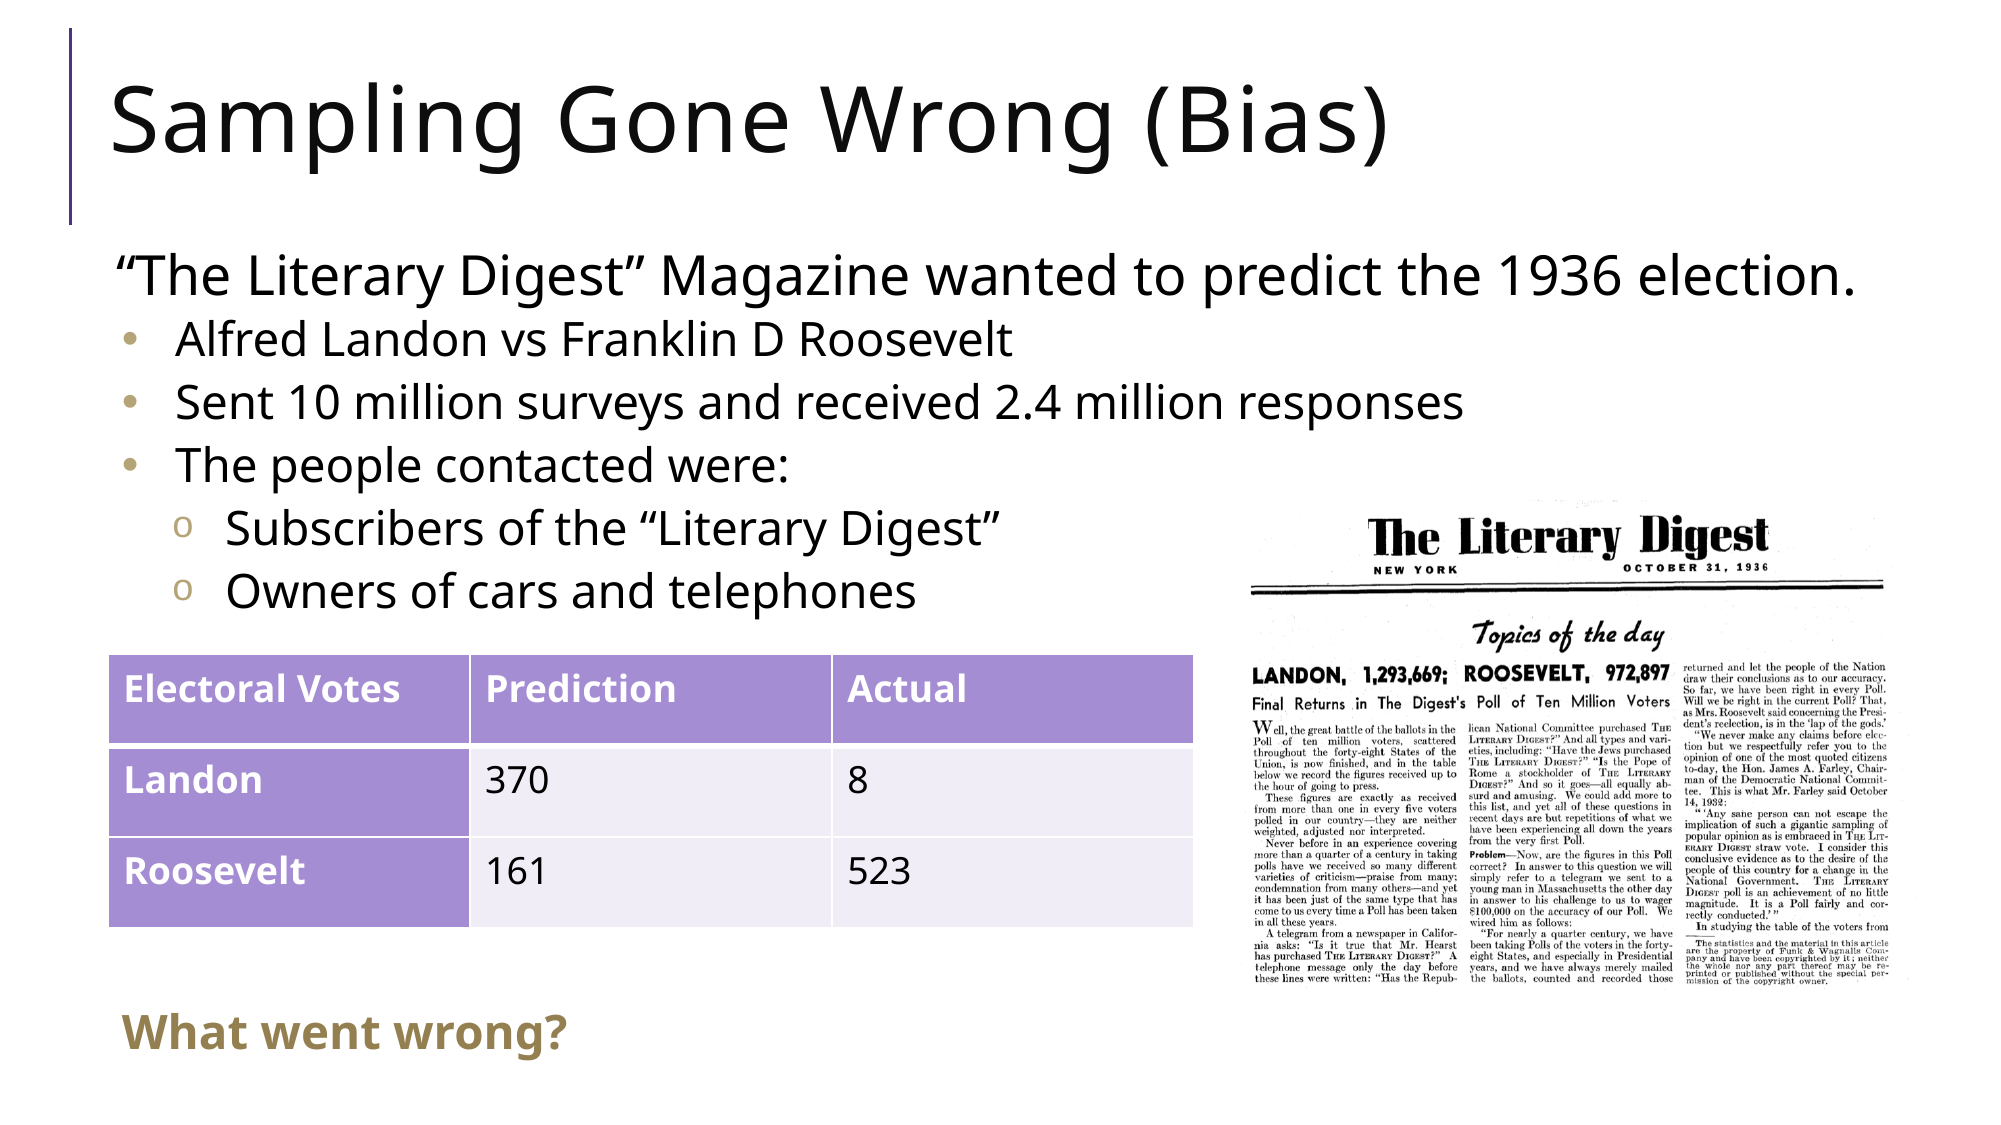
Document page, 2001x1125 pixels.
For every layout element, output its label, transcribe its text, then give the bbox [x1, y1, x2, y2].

table_cell Roosevelt [109, 838, 469, 927]
table_cell 8 [833, 749, 1193, 836]
table_cell 161 [471, 838, 831, 927]
table_cell 370 [471, 749, 831, 836]
table_cell Landon [109, 749, 469, 836]
table_header Actual [833, 655, 1193, 743]
table_header Electoral Votes [109, 655, 469, 743]
table_cell 523 [833, 838, 1193, 927]
title Sampling Gone Wrong (Bias) [94, 43, 1930, 210]
table_header Prediction [471, 655, 831, 743]
picture [1235, 500, 1919, 992]
list “The Literary Digest” Magazine wanted to predict the 1936 election. Alfred Landon vs Franklin D Roosevelt Sent 10 million surveys and received 2.4 million responses The people contacted were: Subscribers of the “Literary Digest” Owners of cars and telephones What went wrong? [94, 240, 1930, 1082]
